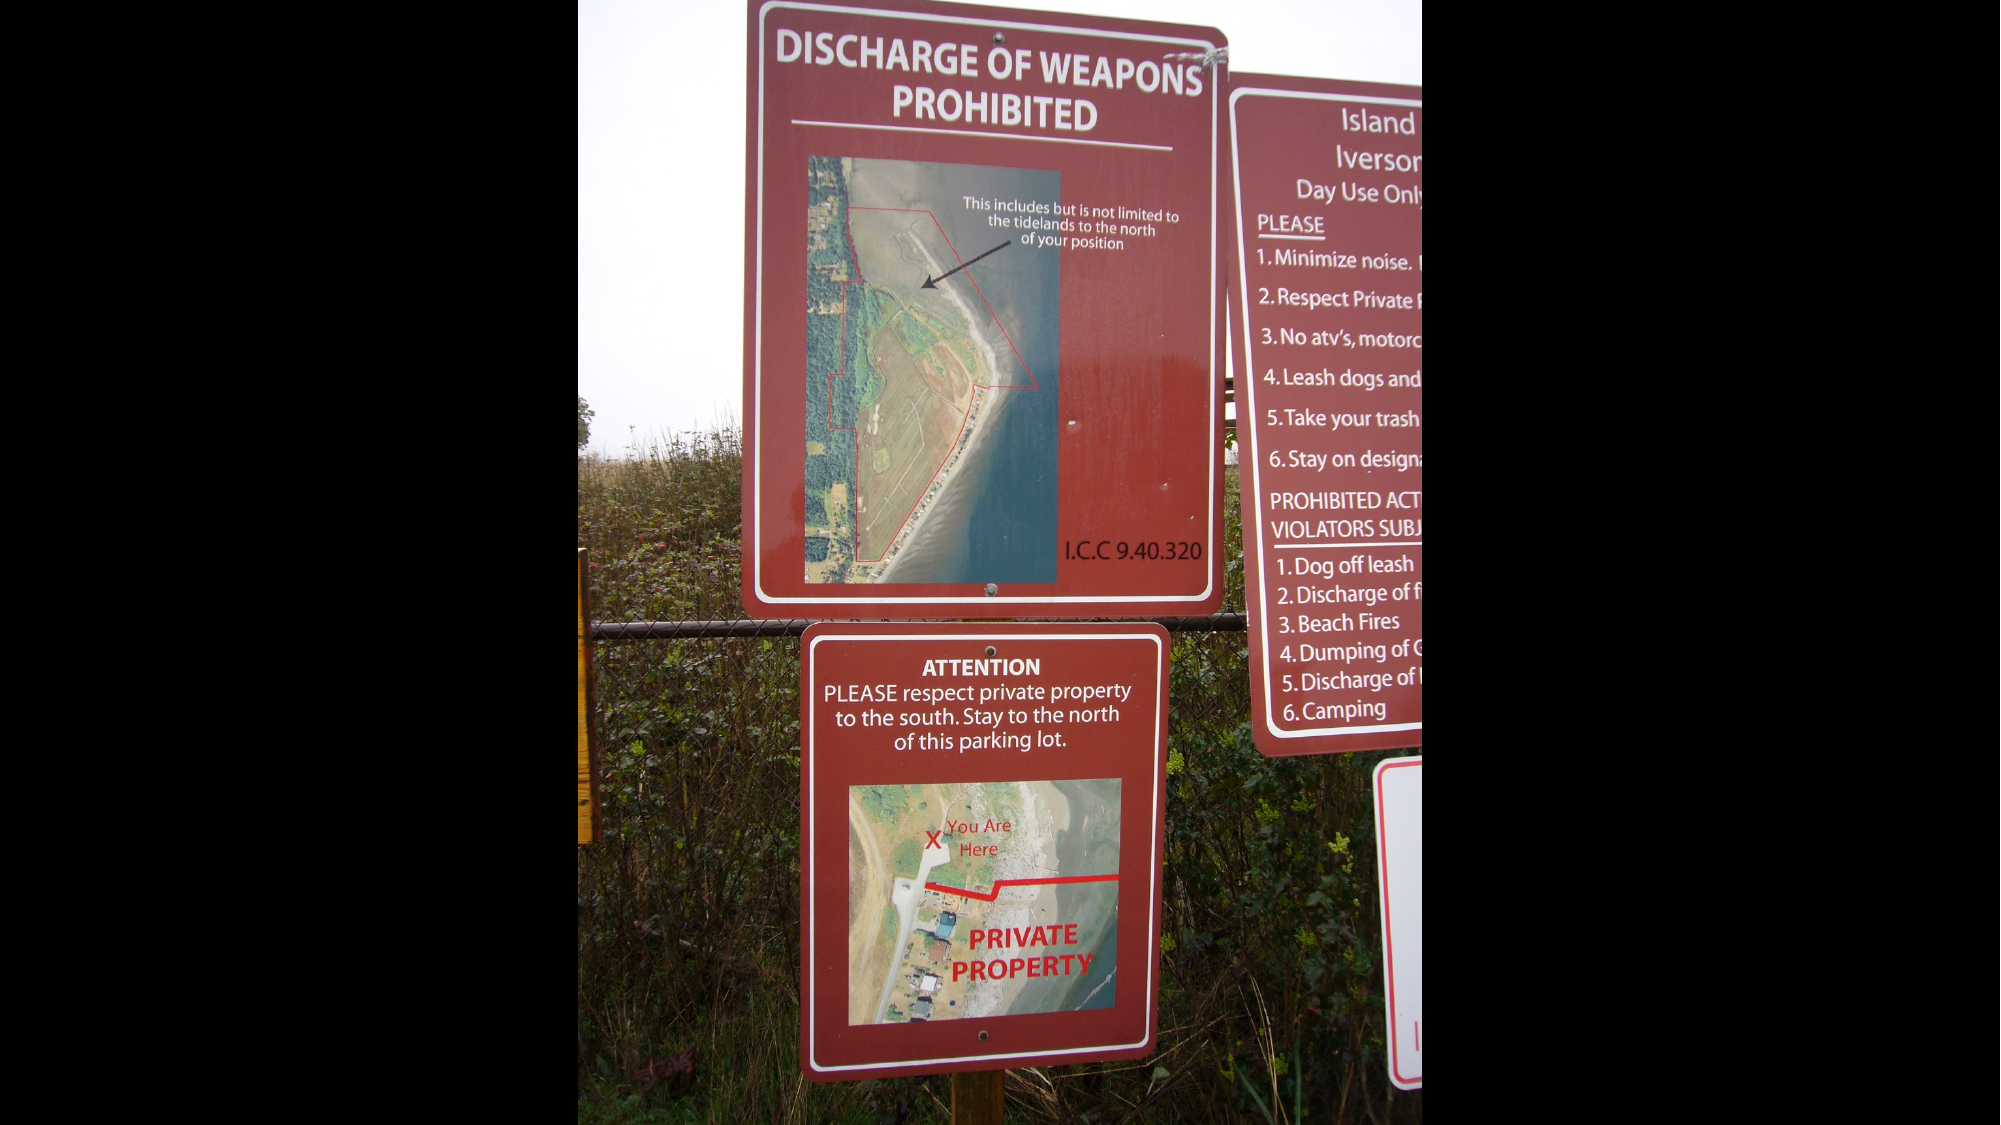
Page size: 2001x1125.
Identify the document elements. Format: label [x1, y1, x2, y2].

picture [578, 0, 1422, 1125]
